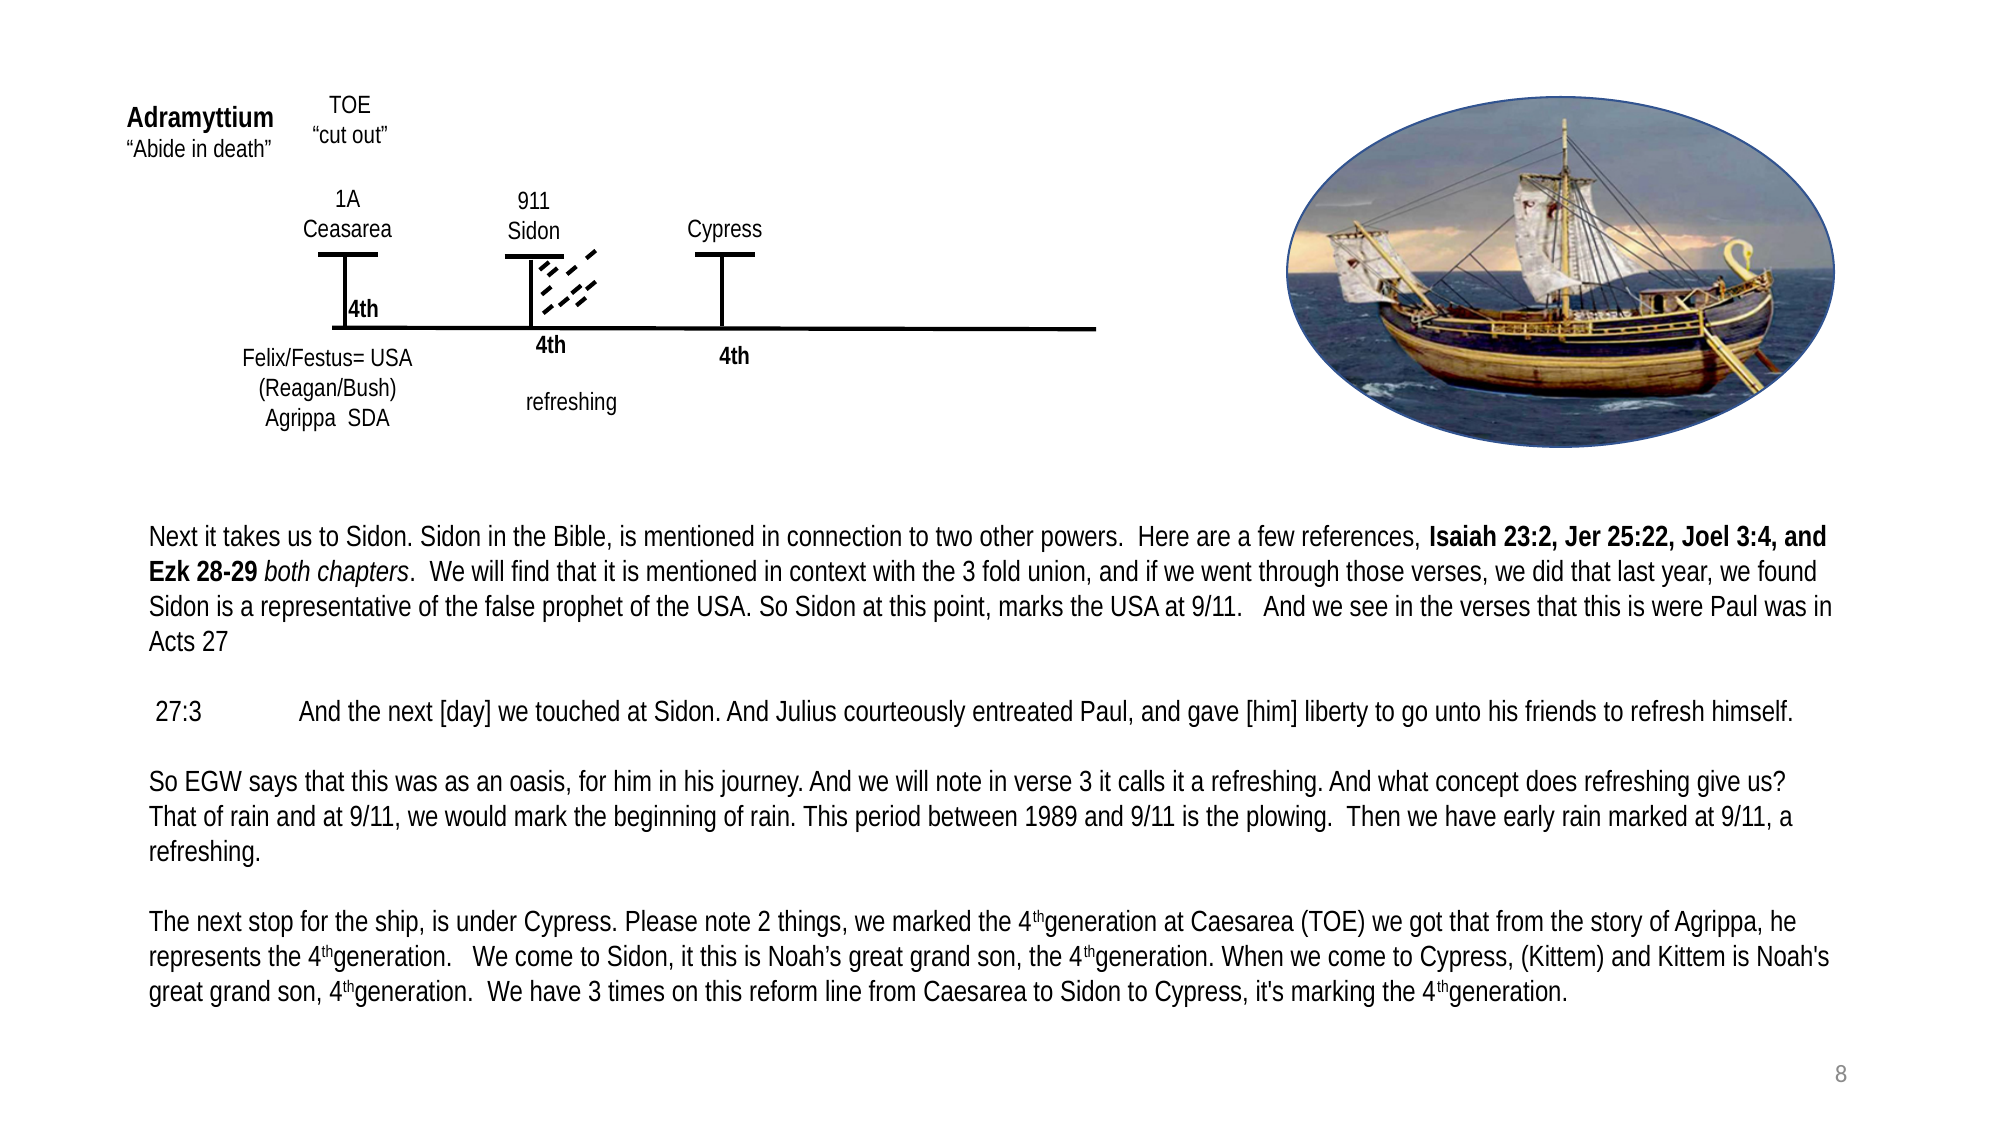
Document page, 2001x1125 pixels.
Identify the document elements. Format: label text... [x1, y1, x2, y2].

text_box 4th [531, 322, 576, 327]
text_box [547, 267, 558, 276]
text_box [543, 305, 553, 314]
text_box refreshing [519, 379, 624, 464]
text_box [586, 281, 596, 290]
text_box 4th [339, 287, 344, 327]
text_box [586, 250, 596, 259]
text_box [571, 285, 582, 294]
text_box 1A Ceasarea [295, 176, 400, 261]
text_box TOE “cut out” [298, 82, 402, 166]
text_box 4th [526, 330, 576, 364]
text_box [539, 261, 550, 270]
text_box Next it takes us to Sidon. Sidon in the Bible, is mentioned in connection to two other powers. Here are a few references, Isaiah 23:2, Jer 25:22, Joel 3:4, and Ezk 28-29 both chapters. We will find that it is mentioned in context with the 3 fold union, and if we went through those verses, we did that last year, we found Sidon is a representative of the false prophet of the USA. So Sidon at this point, marks the USA at 9/11. And we see in the verses that this is were Paul was in Acts 27 27:3 And the next [day] we touched at Sidon. And Julius courteously entreated Paul, and gave [him] liberty to go unto his friends to refresh himself. So EGW says that this was as an oasis, for him in his journey. And we will note in verse 3 it calls it a refreshing. And what concept does refreshing give us? That of rain and at 9/11, we would mark the beginning of rain. This period between 1989 and 9/11 is the plowing. Then we have early rain marked at 9/11, a refreshing. The next stop for the ship, is under Cypress. Please note 2 things, we marked the 4thgeneration at Caesarea (TOE) we got that from the story of Agrippa, he represents the 4thgeneration. We come to Sidon, it this is Noah’s great grand son, the 4thgeneration. When we come to Cypress, (Kittem) and Kittem is Noah's great grand son, 4thgeneration. We have 3 times on this reform line from Caesarea to Sidon to Cypress, it's marking the 4thgeneration. [133, 510, 1866, 1050]
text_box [541, 286, 552, 295]
text_box [1286, 95, 1836, 448]
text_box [576, 297, 586, 306]
text_box 4th [345, 287, 389, 327]
text_box Felix/Festus= USA (Reagan/Bush) Agrippa SDA [233, 335, 423, 458]
slide_number 8 [1412, 1050, 1863, 1103]
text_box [567, 266, 577, 275]
text_box 911 Sidon [482, 178, 586, 263]
text_box 4th [710, 333, 760, 375]
text_box Adramyttium “Abide in death” [120, 92, 296, 182]
text_box Cypress [673, 176, 777, 261]
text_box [559, 297, 569, 306]
